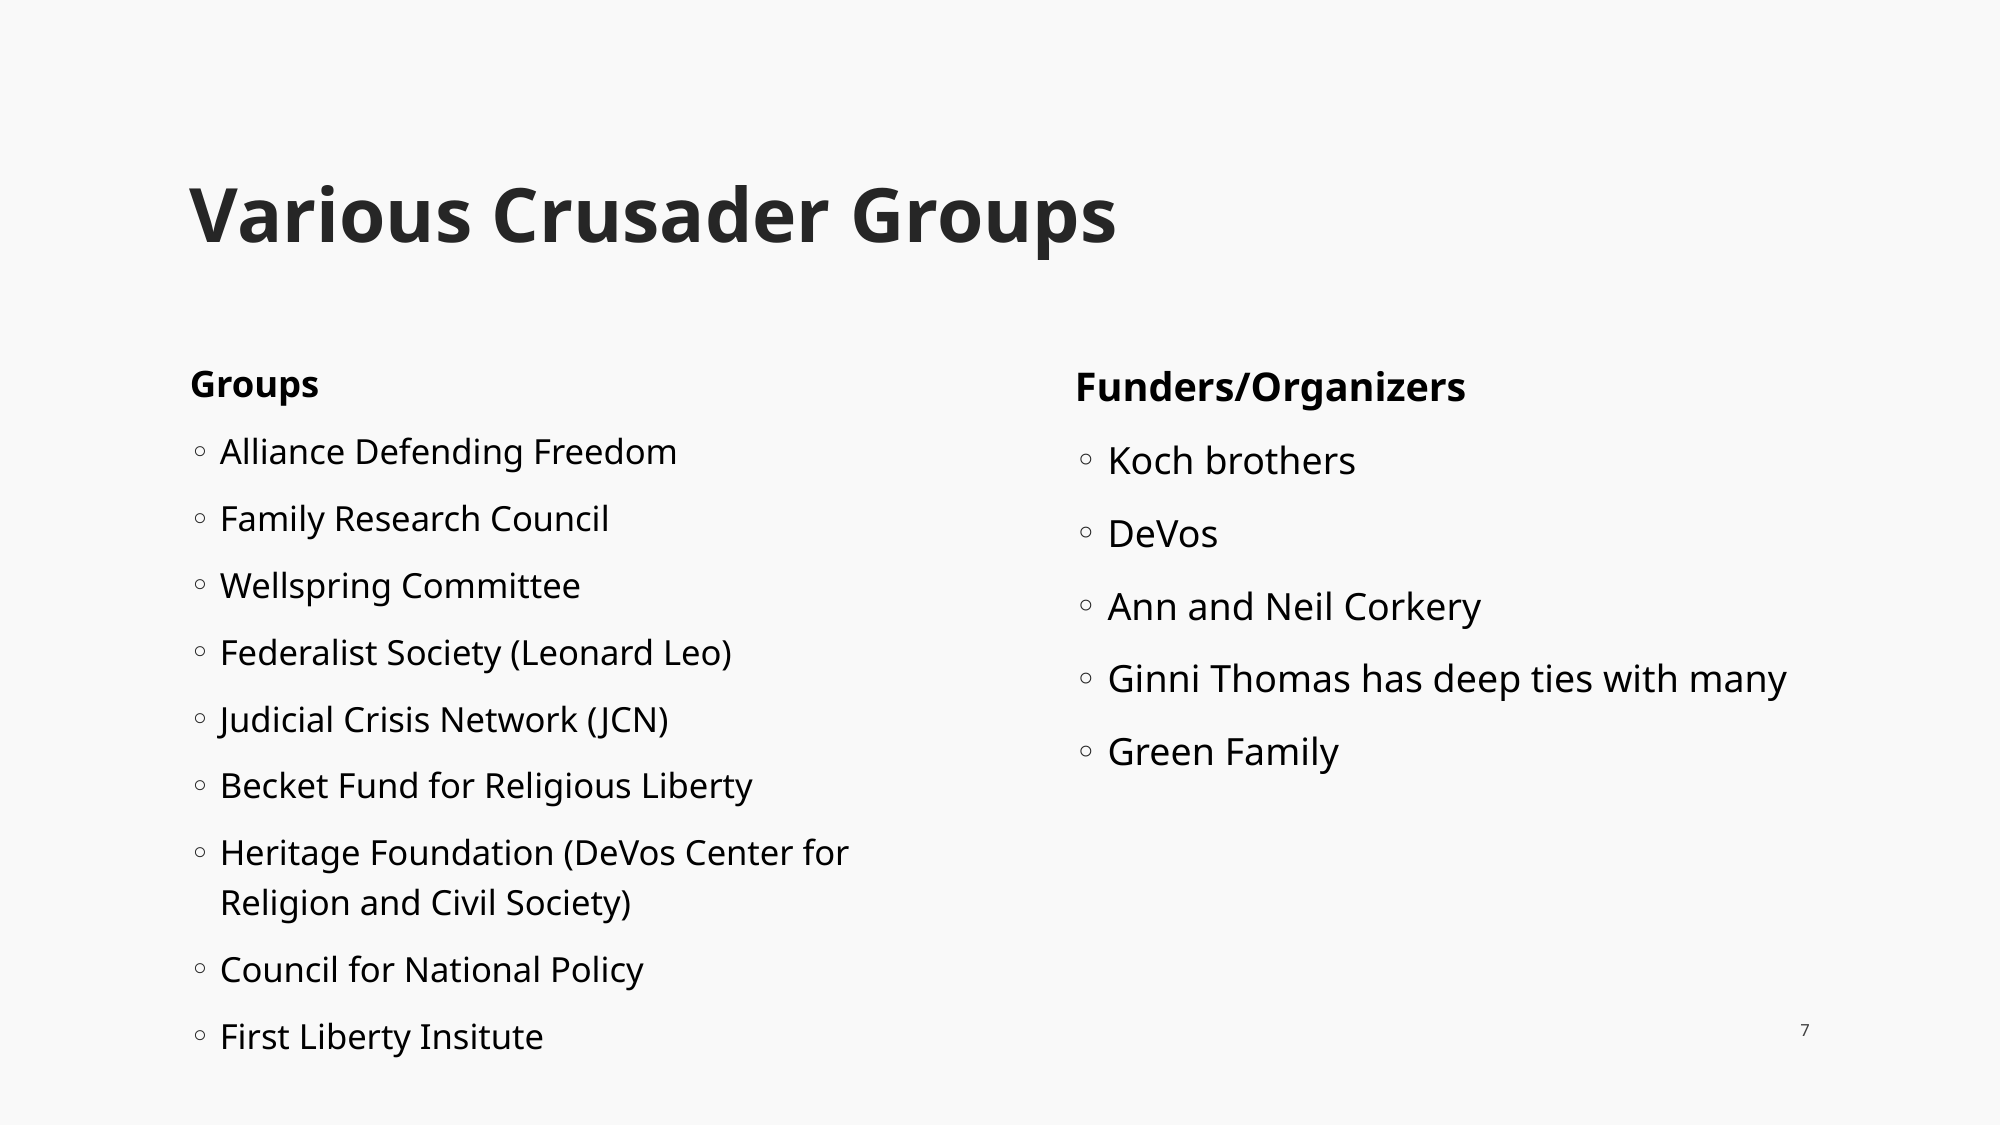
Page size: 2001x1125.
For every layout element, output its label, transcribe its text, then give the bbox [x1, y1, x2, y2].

title Various Crusader Groups [174, 105, 1825, 331]
list Groups Alliance Defending Freedom Family Research Council Wellspring Committee Federalist Society (Leonard Leo) Judicial Crisis Network (JCN) Becket Fund for Religious Liberty Heritage Foundation (DeVos Center for Religion and Civil Society) Council for National Policy First Liberty Insitute [174, 345, 940, 1069]
slide_number 7 [1687, 990, 1825, 1050]
list Funders/Organizers Koch brothers DeVos Ann and Neil Corkery Ginni Thomas has deep ties with many Green Family [1059, 345, 1825, 960]
